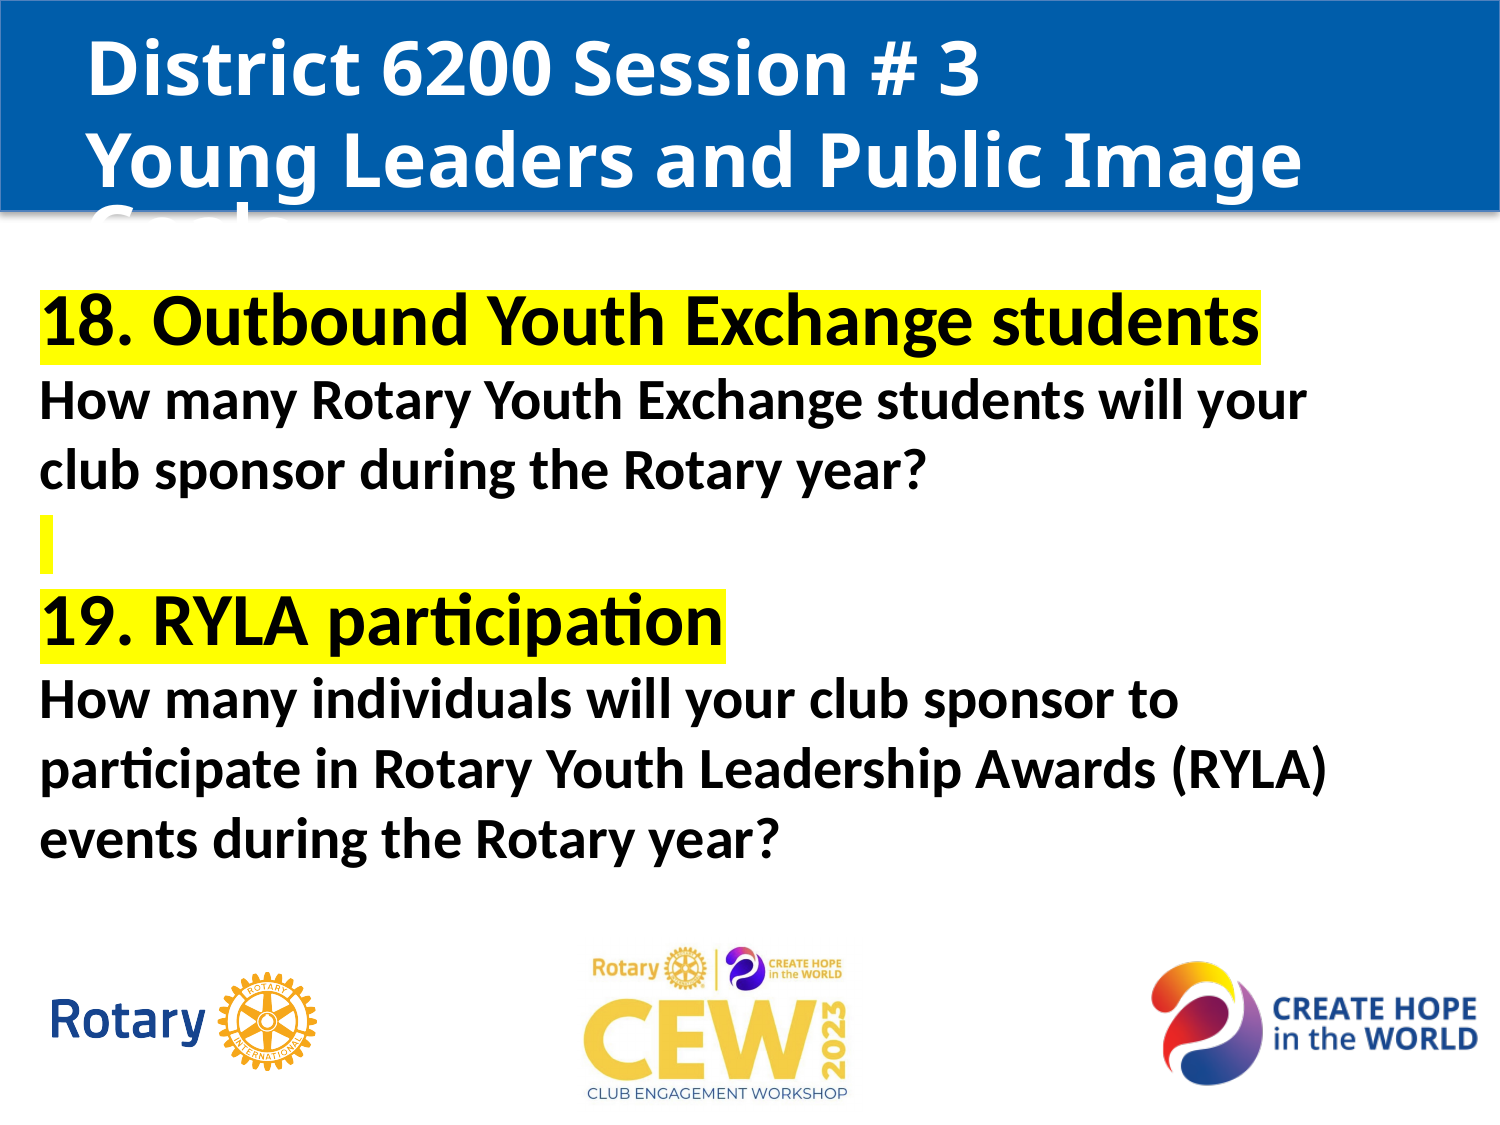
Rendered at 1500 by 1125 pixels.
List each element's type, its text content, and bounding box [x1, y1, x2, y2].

text_box 18. Outbound Youth Exchange students How many Rotary Youth Exchange students will your club sponsor during the Rotary year? 19. RYLA participation How many individuals will your club sponsor to participate in Rotary Youth Leadership Awards (RYLA) events during the Rotary year? [24, 263, 1415, 950]
picture [52, 972, 317, 1071]
text_box District 6200 Session # 3 Young Leaders and Public Image Goals [70, 30, 1500, 234]
picture [1148, 957, 1481, 1090]
picture [577, 937, 863, 1112]
